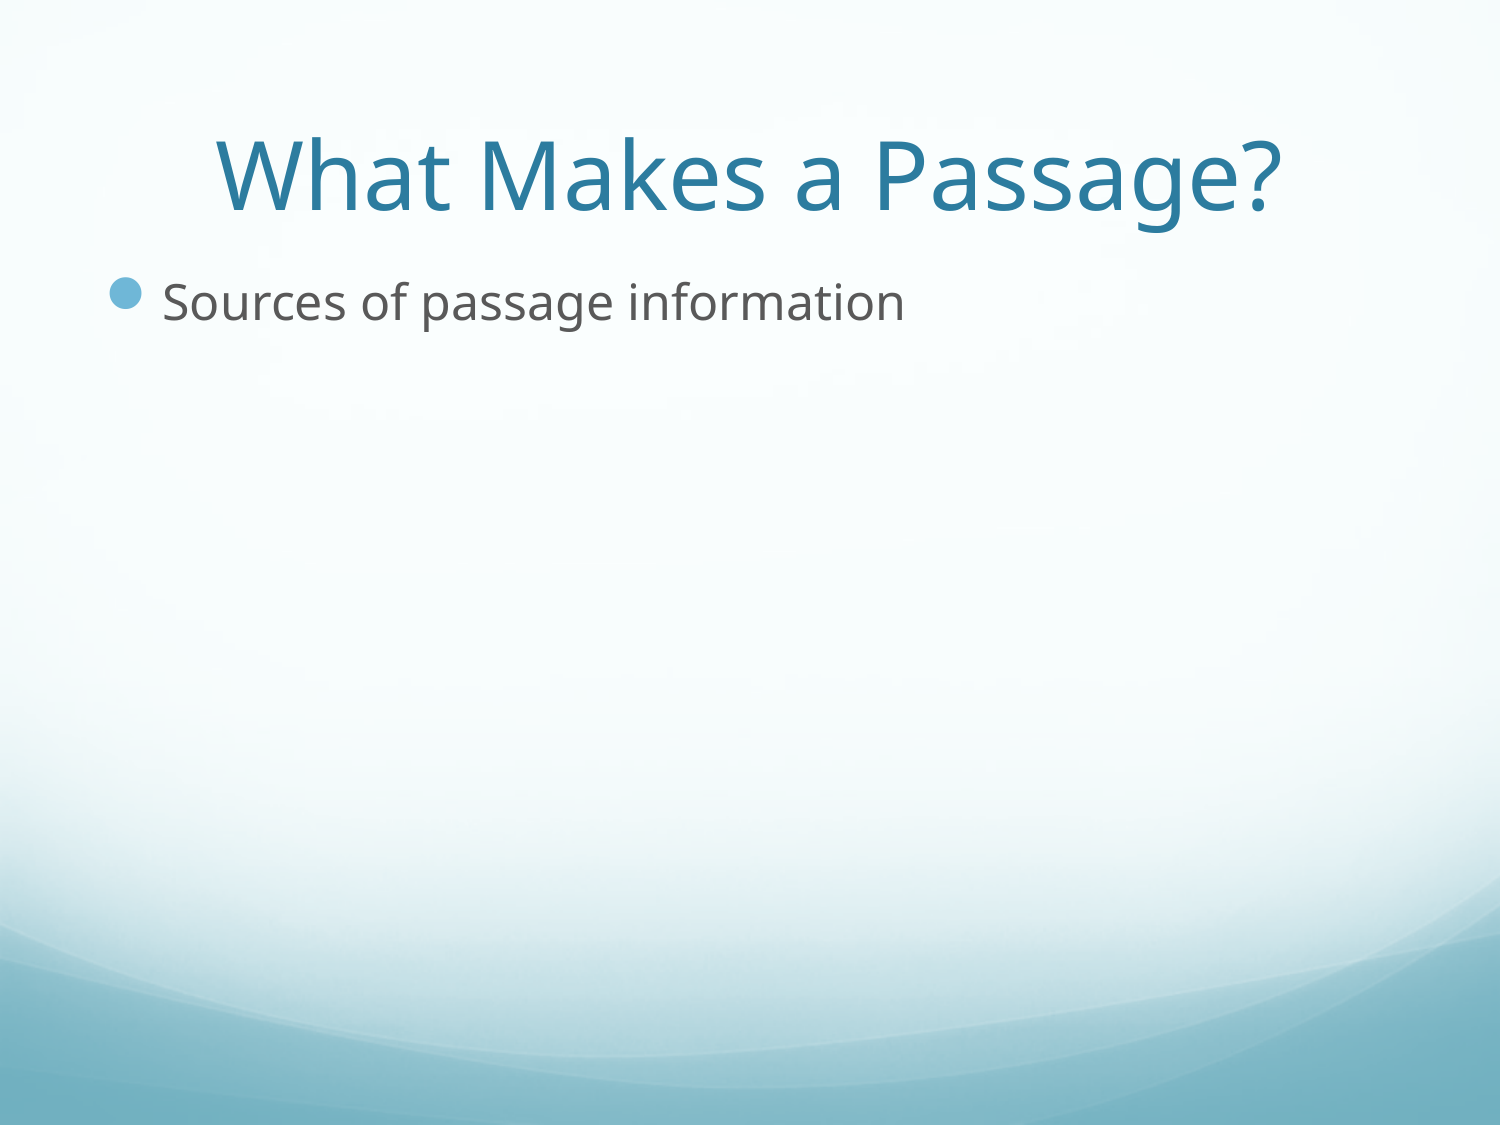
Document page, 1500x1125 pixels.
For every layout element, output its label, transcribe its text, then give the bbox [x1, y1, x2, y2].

list Sources of passage information [90, 262, 1410, 975]
title What Makes a Passage? [90, 17, 1410, 237]
